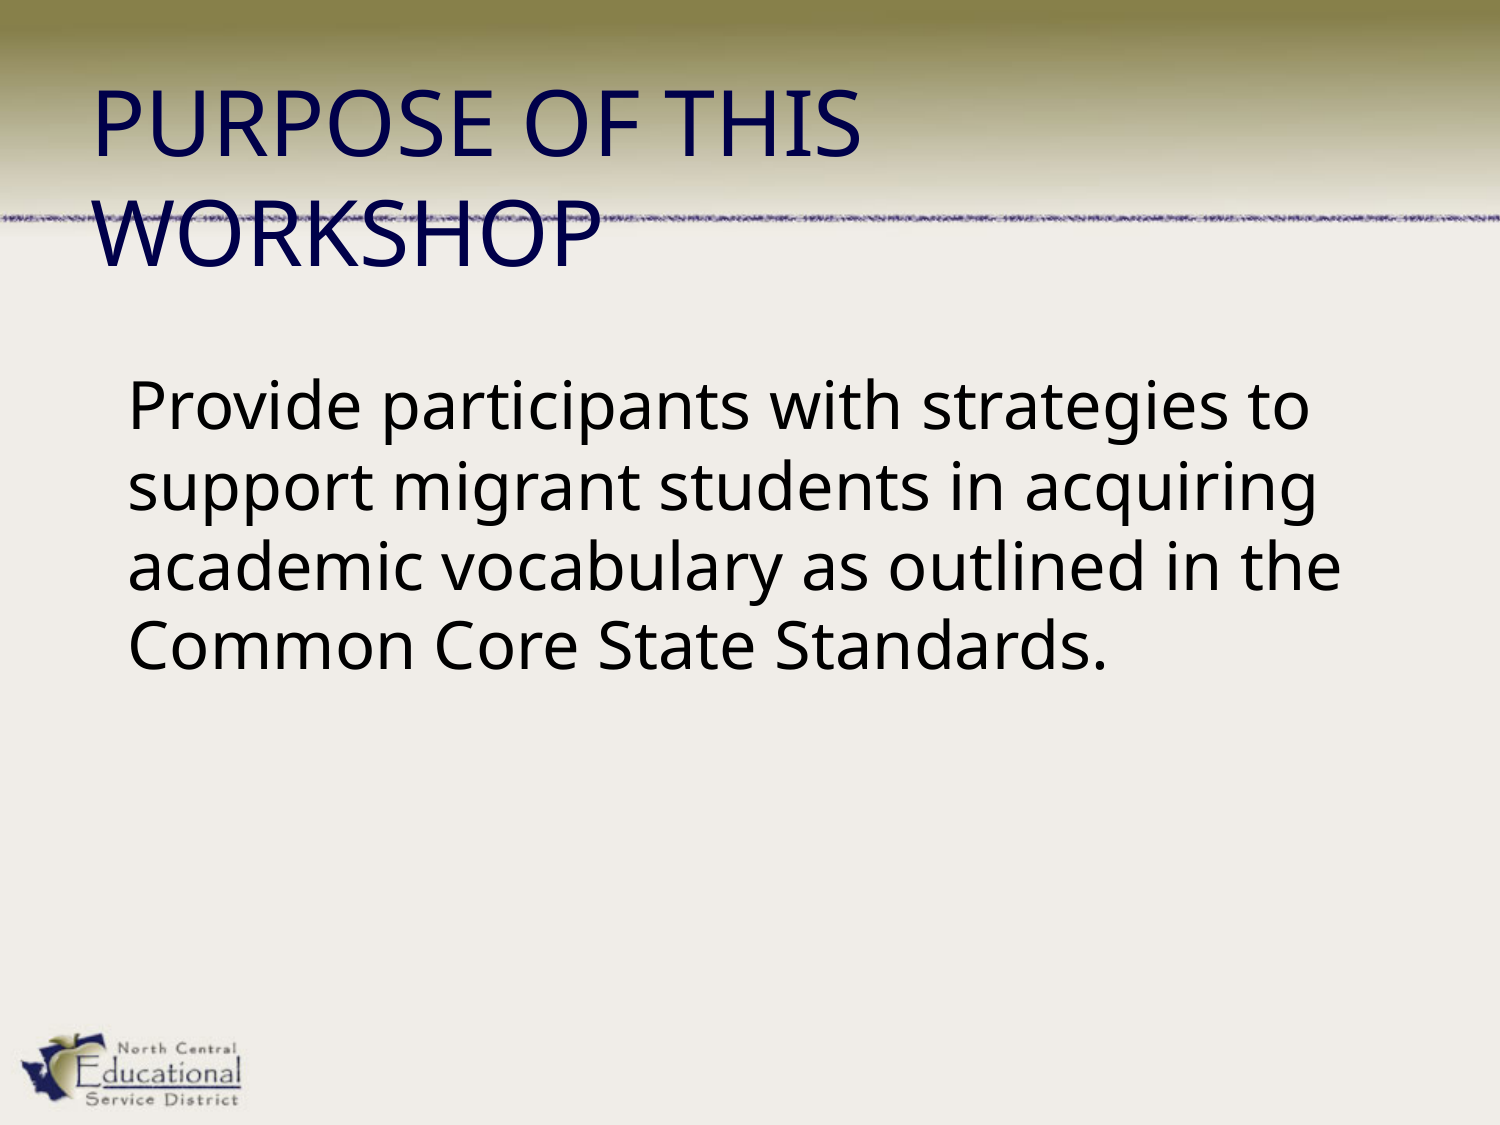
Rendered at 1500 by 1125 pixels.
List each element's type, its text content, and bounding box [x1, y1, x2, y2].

list Provide participants with strategies to support migrant students in acquiring academic vocabulary as outlined in the Common Core State Standards. [112, 262, 1388, 1000]
picture [0, 0, 1500, 1125]
title PURPOSE OF THIS WORKSHOP [75, 137, 1388, 213]
